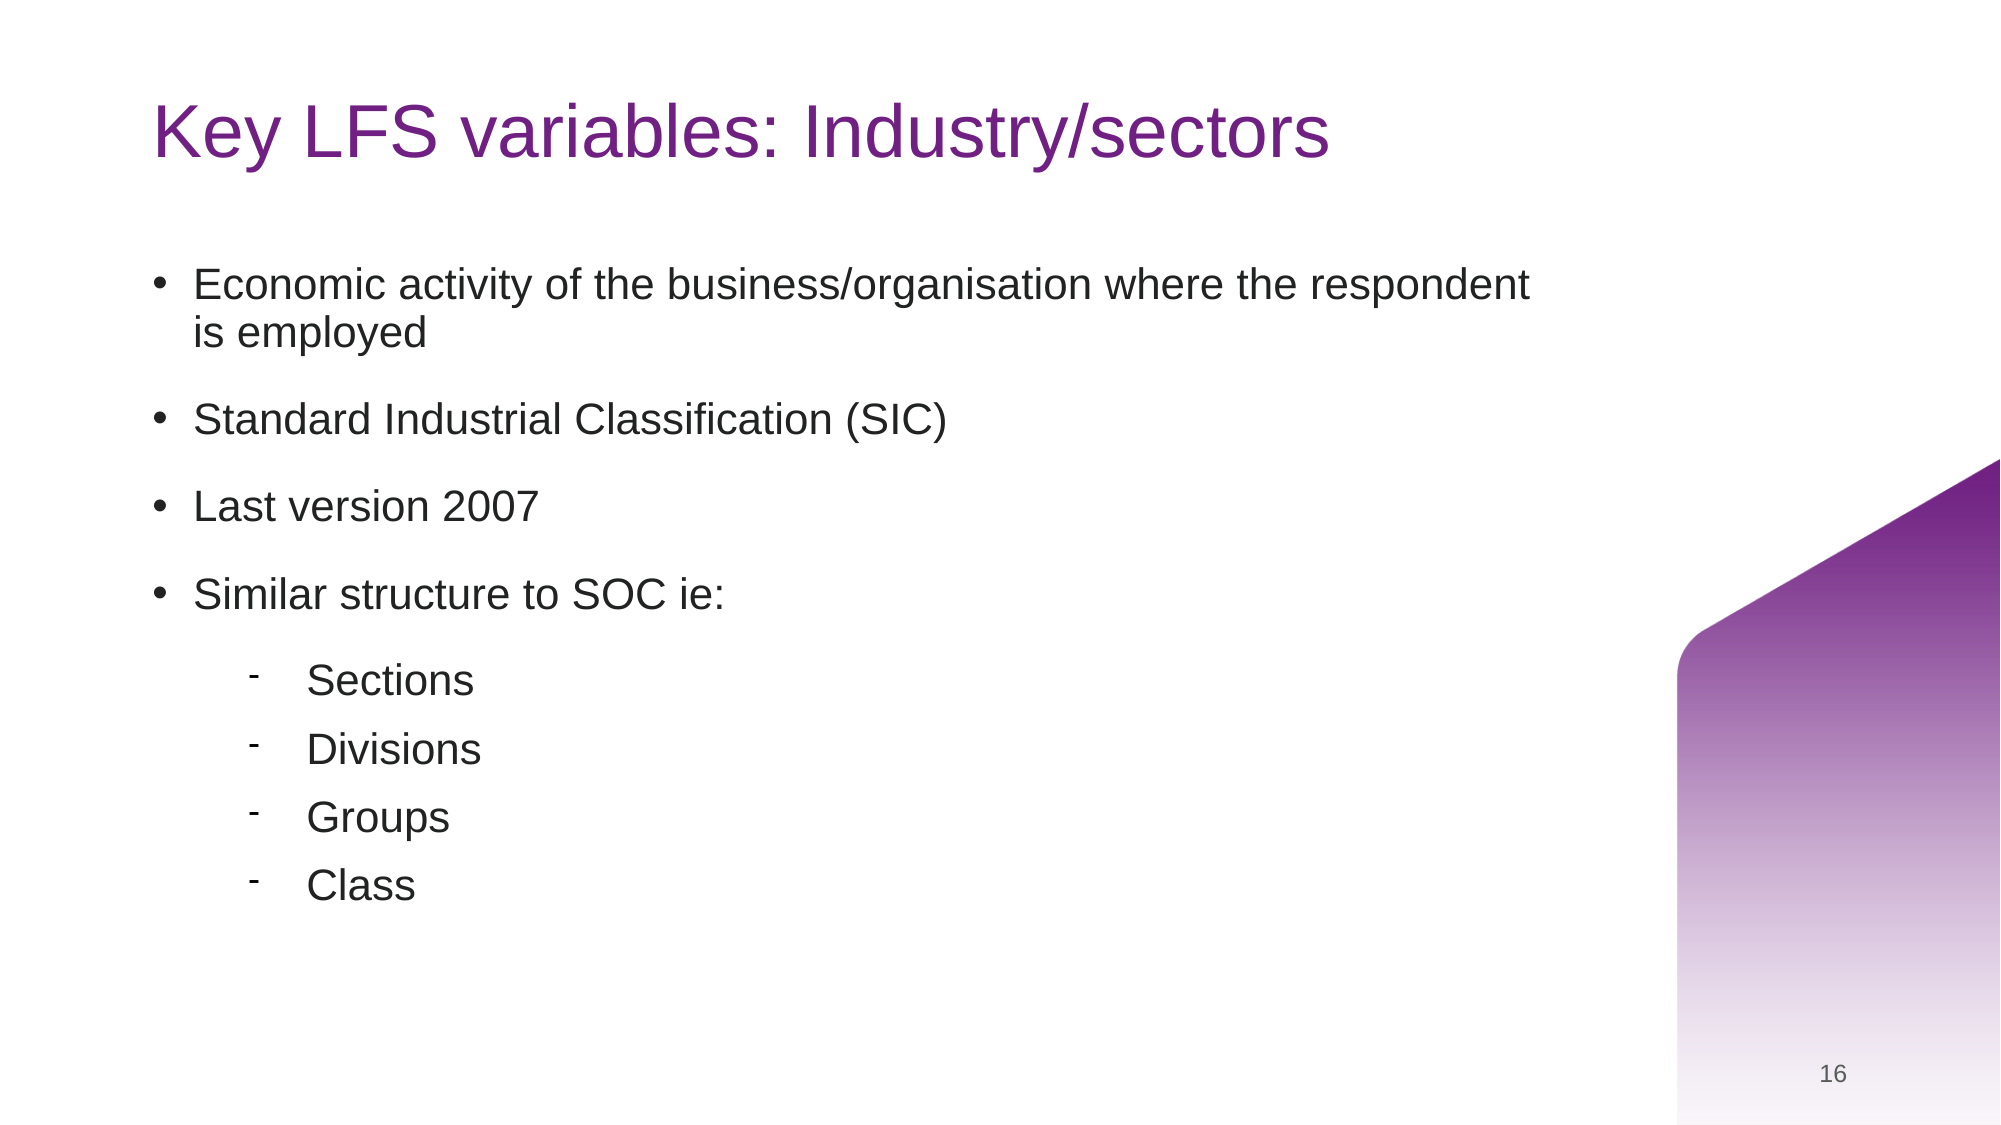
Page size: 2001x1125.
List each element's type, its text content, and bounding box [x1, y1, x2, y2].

list Economic activity of the business/organisation where the respondent is employed Standard Industrial Classification (SIC) Last version 2007 Similar structure to SOC ie: Sections Divisions Groups Class [137, 254, 1589, 921]
title Key LFS variables: Industry/sectors [137, 88, 1775, 179]
picture [1166, 200, 2000, 1125]
slide_number 16 [1412, 1042, 1863, 1103]
